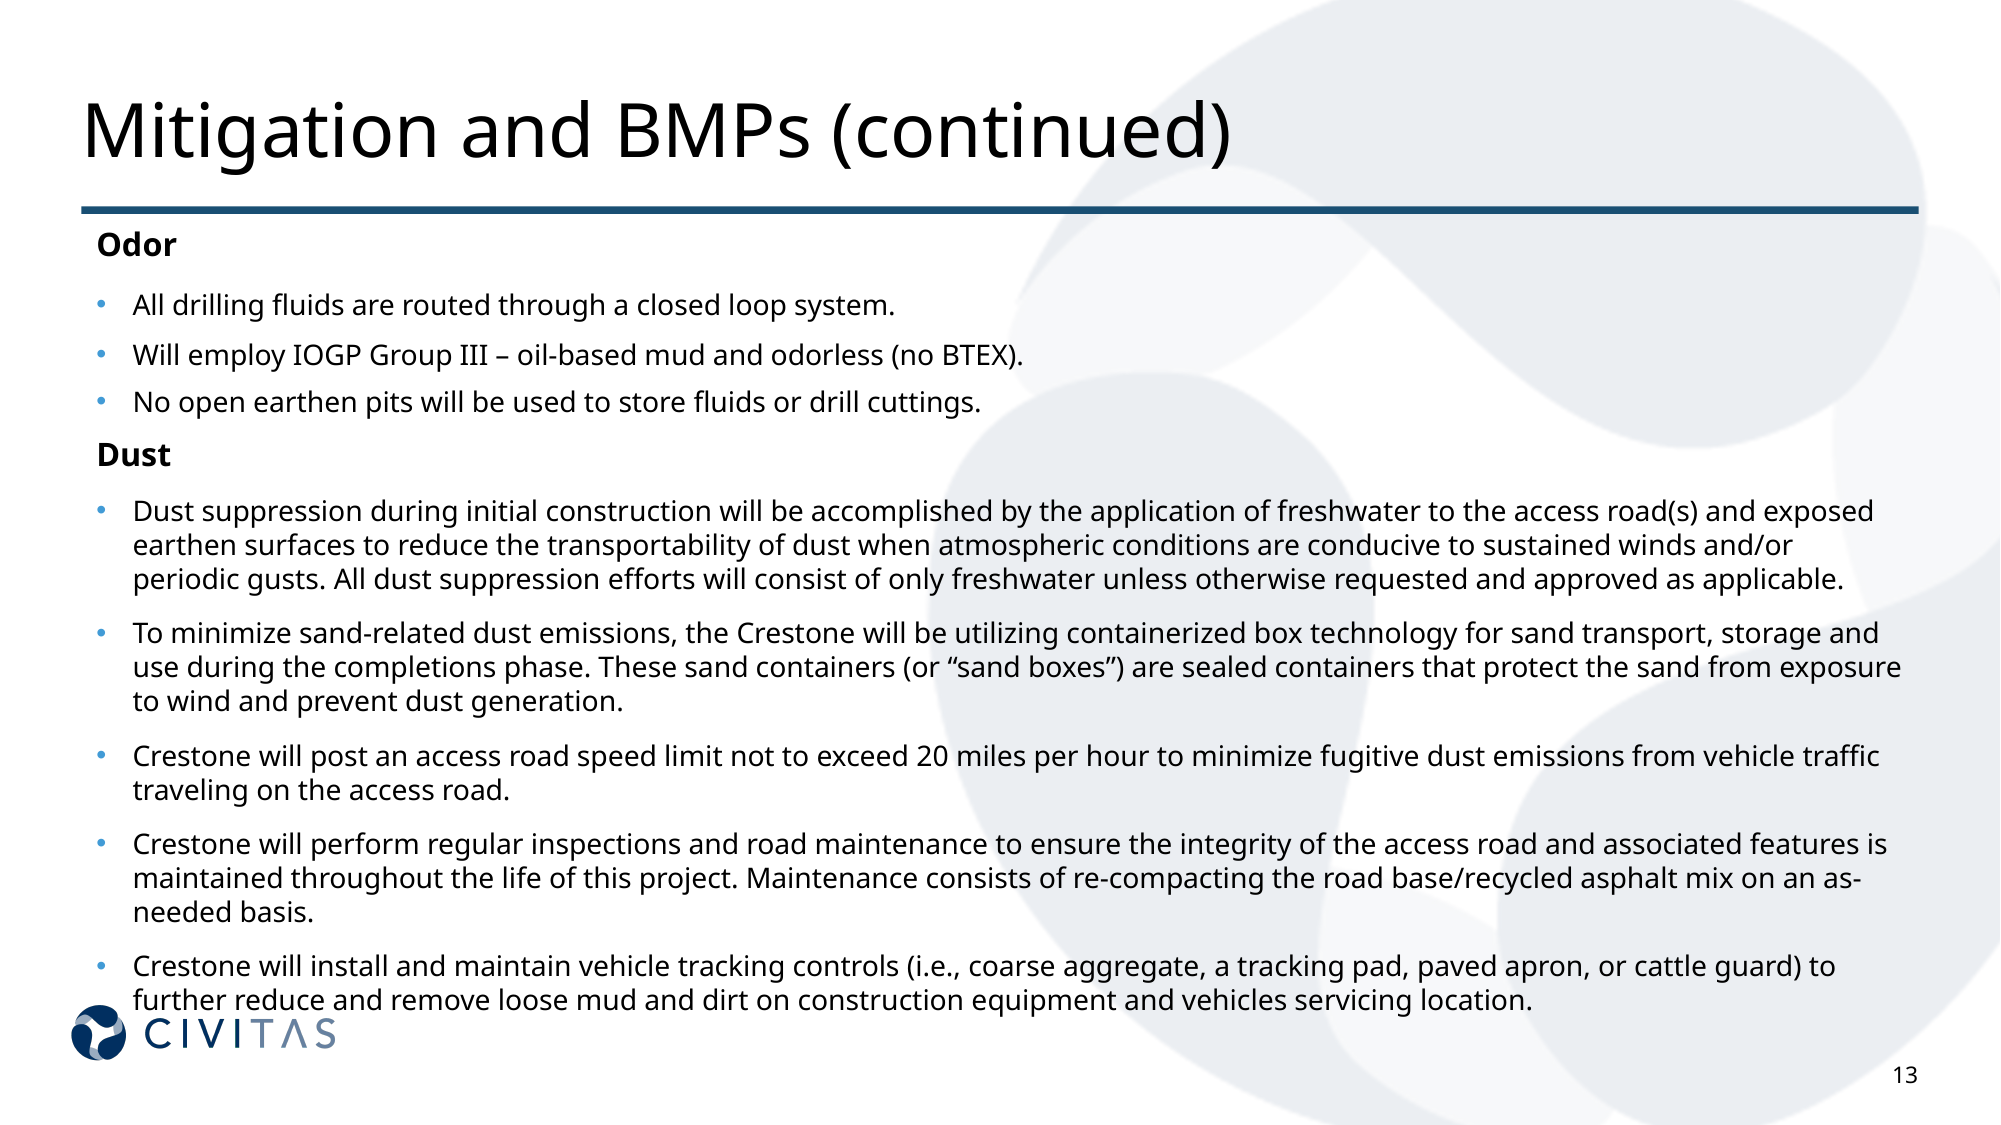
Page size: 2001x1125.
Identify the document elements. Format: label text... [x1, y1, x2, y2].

slide_number 13 [1806, 1057, 1934, 1096]
title Mitigation and BMPs (continued) [81, 59, 1919, 207]
list Odor All drilling fluids are routed through a closed loop system. Will employ IOGP Group III – oil-based mud and odorless (no BTEX). No open earthen pits will be used to store fluids or drill cuttings. Dust Dust suppression during initial construction will be accomplished by the application of freshwater to the access road(s) and exposed earthen surfaces to reduce the transportability of dust when atmospheric conditions are conducive to sustained winds and/or periodic gusts. All dust suppression efforts will consist of only freshwater unless otherwise requested and approved as applicable. To minimize sand-related dust emissions, the Crestone will be utilizing containerized box technology for sand transport, storage and use during the completions phase. These sand containers (or “sand boxes”) are sealed containers that protect the sand from exposure to wind and prevent dust generation. Crestone will post an access road speed limit not to exceed 20 miles per hour to minimize fugitive dust emissions from vehicle traffic traveling on the access road. Crestone will perform regular inspections and road maintenance to ensure the integrity of the access road and associated features is maintained throughout the life of this project. Maintenance consists of re-compacting the road base/recycled asphalt mix on an as-needed basis. Crestone will install and maintain vehicle tracking controls (i.e., coarse aggregate, a tracking pad, paved apron, or cattle guard) to further reduce and remove loose mud and dirt on construction equipment and vehicles servicing location. [81, 221, 1919, 1043]
picture [66, 991, 342, 1077]
